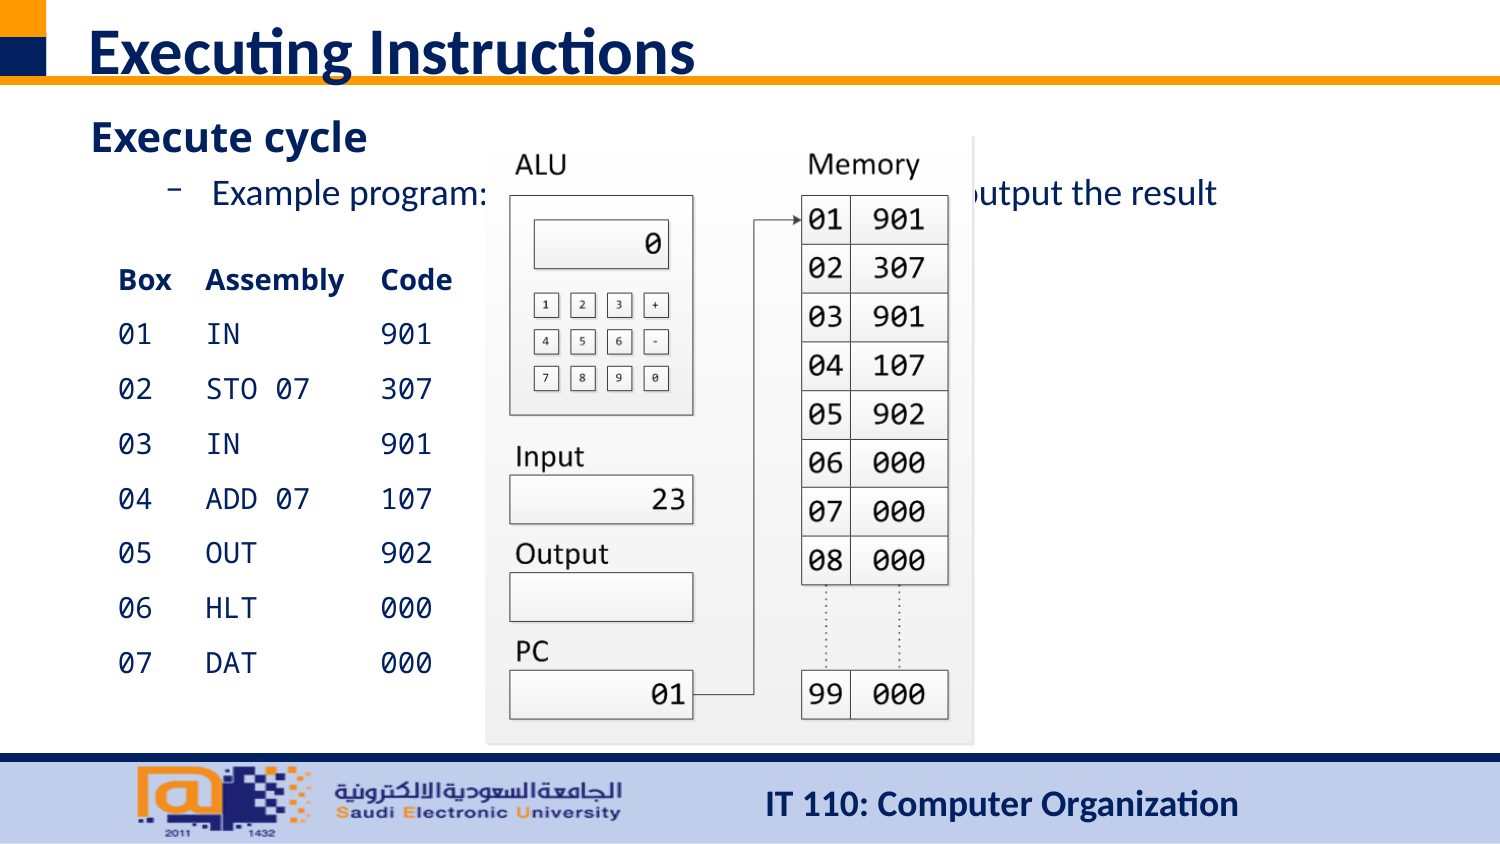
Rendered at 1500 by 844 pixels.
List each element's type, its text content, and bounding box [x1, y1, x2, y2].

table_header Assembly [191, 252, 365, 303]
table_cell 06 [104, 581, 190, 634]
title Executing Instructions [73, 0, 1427, 81]
table_cell DAT [191, 636, 365, 689]
table_cell IN [191, 417, 365, 470]
list Execute cycle Example program: read two numbers, add them, output the result [75, 103, 1425, 660]
table_cell 05 [104, 526, 190, 579]
picture [485, 134, 976, 746]
table_header Box [104, 252, 190, 303]
table_cell 01 [104, 309, 190, 360]
table_cell 000 [366, 636, 471, 689]
table_header Code [366, 252, 471, 303]
picture [137, 766, 622, 837]
table_cell 000 [366, 581, 471, 634]
table_cell 07 [104, 636, 190, 689]
table_cell 04 [104, 471, 190, 524]
table_cell 02 [104, 362, 190, 415]
table_cell 901 [366, 309, 471, 360]
table_cell OUT [191, 526, 365, 579]
table_cell IN [191, 309, 365, 360]
table_cell ADD 07 [191, 471, 365, 524]
table_cell 03 [104, 417, 190, 470]
table_cell 901 [366, 417, 471, 470]
table_cell HLT [191, 581, 365, 634]
table_cell STO 07 [191, 362, 365, 415]
table_cell 107 [366, 471, 471, 524]
table_cell 902 [366, 526, 471, 579]
table_cell 307 [366, 362, 471, 415]
